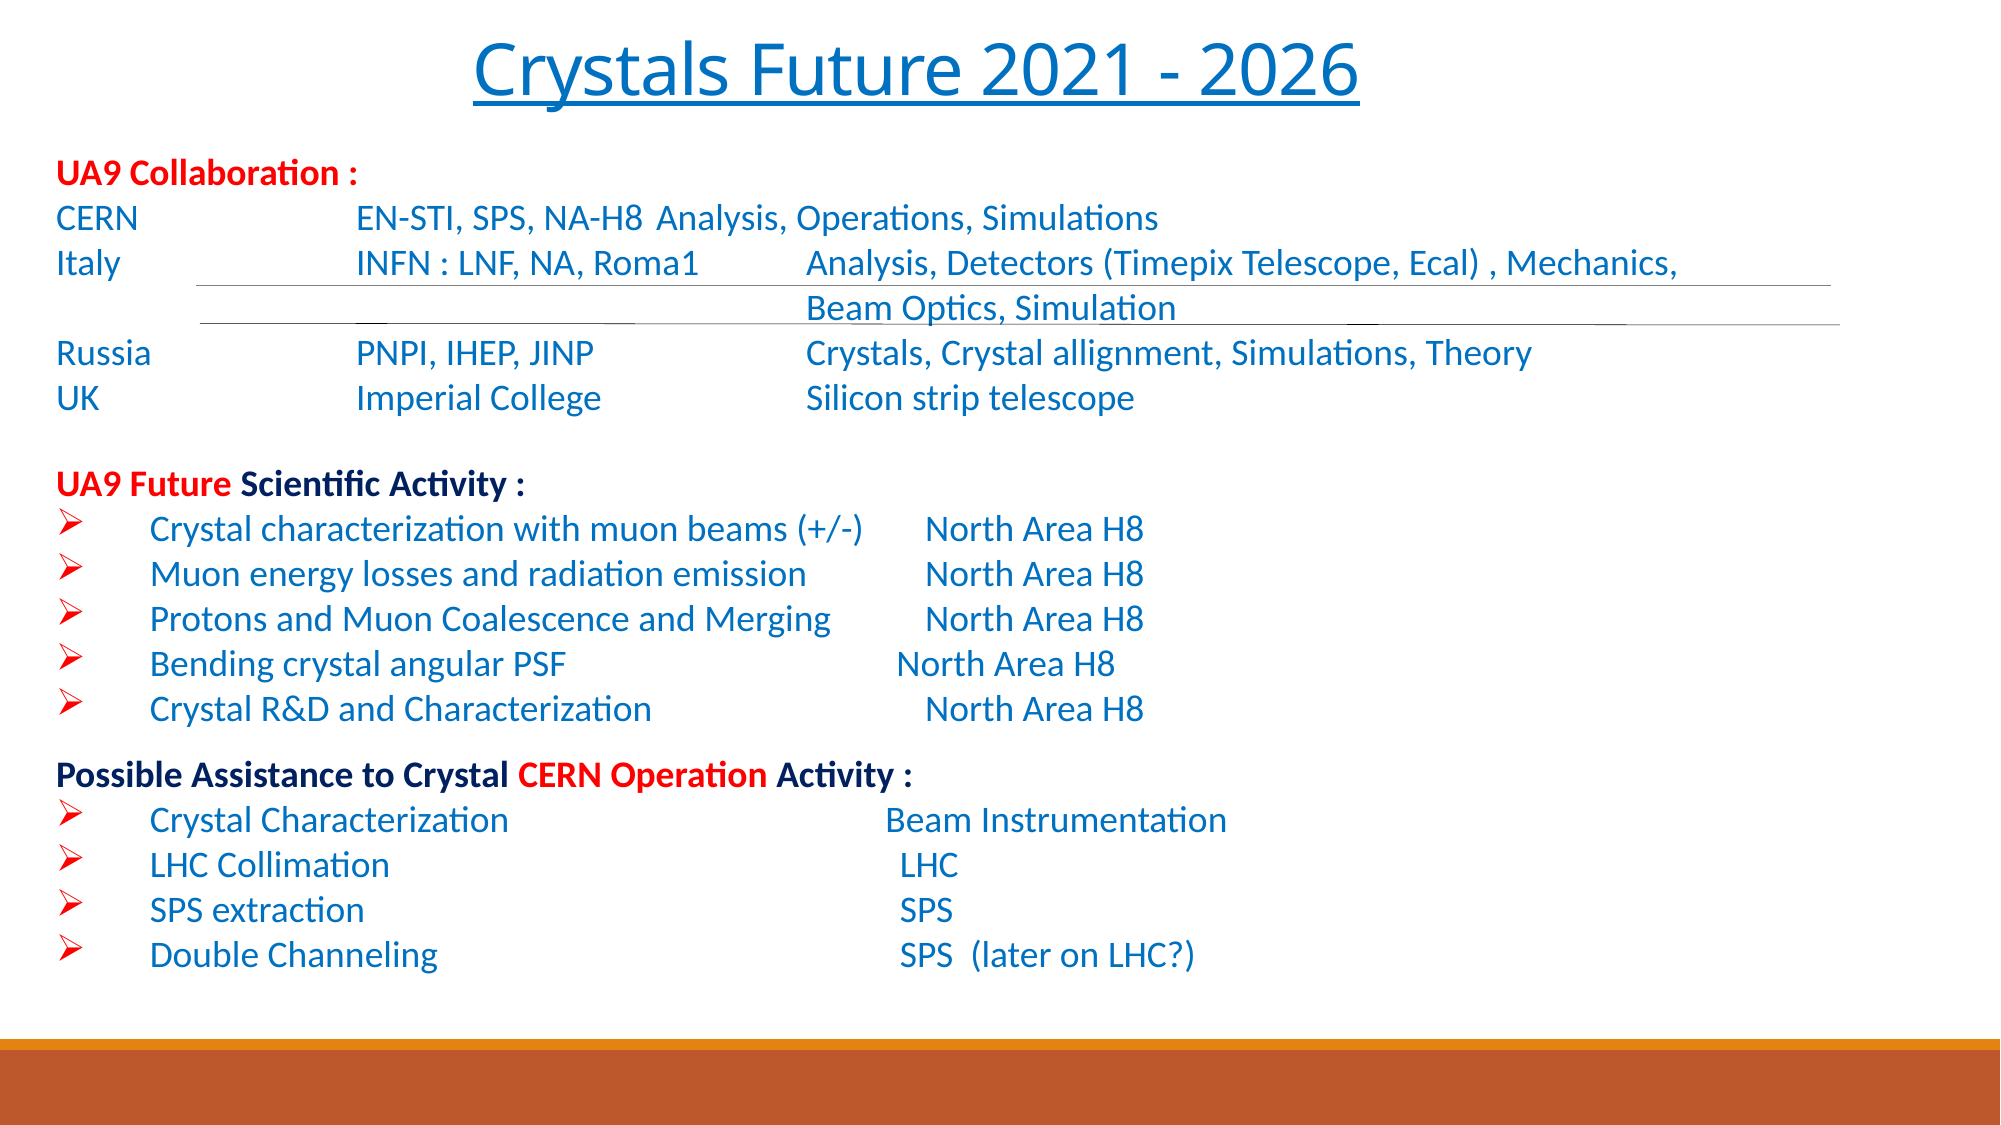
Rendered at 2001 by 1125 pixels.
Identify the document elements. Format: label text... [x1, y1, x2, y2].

text_box Possible Assistance to Crystal CERN Operation Activity : Crystal Characterization Beam Instrumentation LHC Collimation LHC SPS extraction SPS Double Channeling SPS (later on LHC?) [41, 742, 1544, 983]
text_box UA9 Future Scientific Activity : Crystal characterization with muon beams (+/-) North Area H8 Muon energy losses and radiation emission North Area H8 Protons and Muon Coalescence and Merging North Area H8 Bending crystal angular PSF North Area H8 Crystal R&D and Characterization North Area H8 [41, 451, 1907, 737]
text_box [199, 322, 1841, 326]
title Crystals Future 2021 - 2026 [457, 27, 1693, 118]
text_box UA9 Collaboration : CERN EN-STI, SPS, NA-H8 Analysis, Operations, Simulations Italy INFN : LNF, NA, Roma1 Analysis, Detectors (Timepix Telescope, Ecal) , Mechanics, Beam Optics, Simulation Russia PNPI, IHEP, JINP Crystals, Crystal allignment, Simulations, Theory UK Imperial College Silicon strip telescope [41, 140, 1748, 426]
